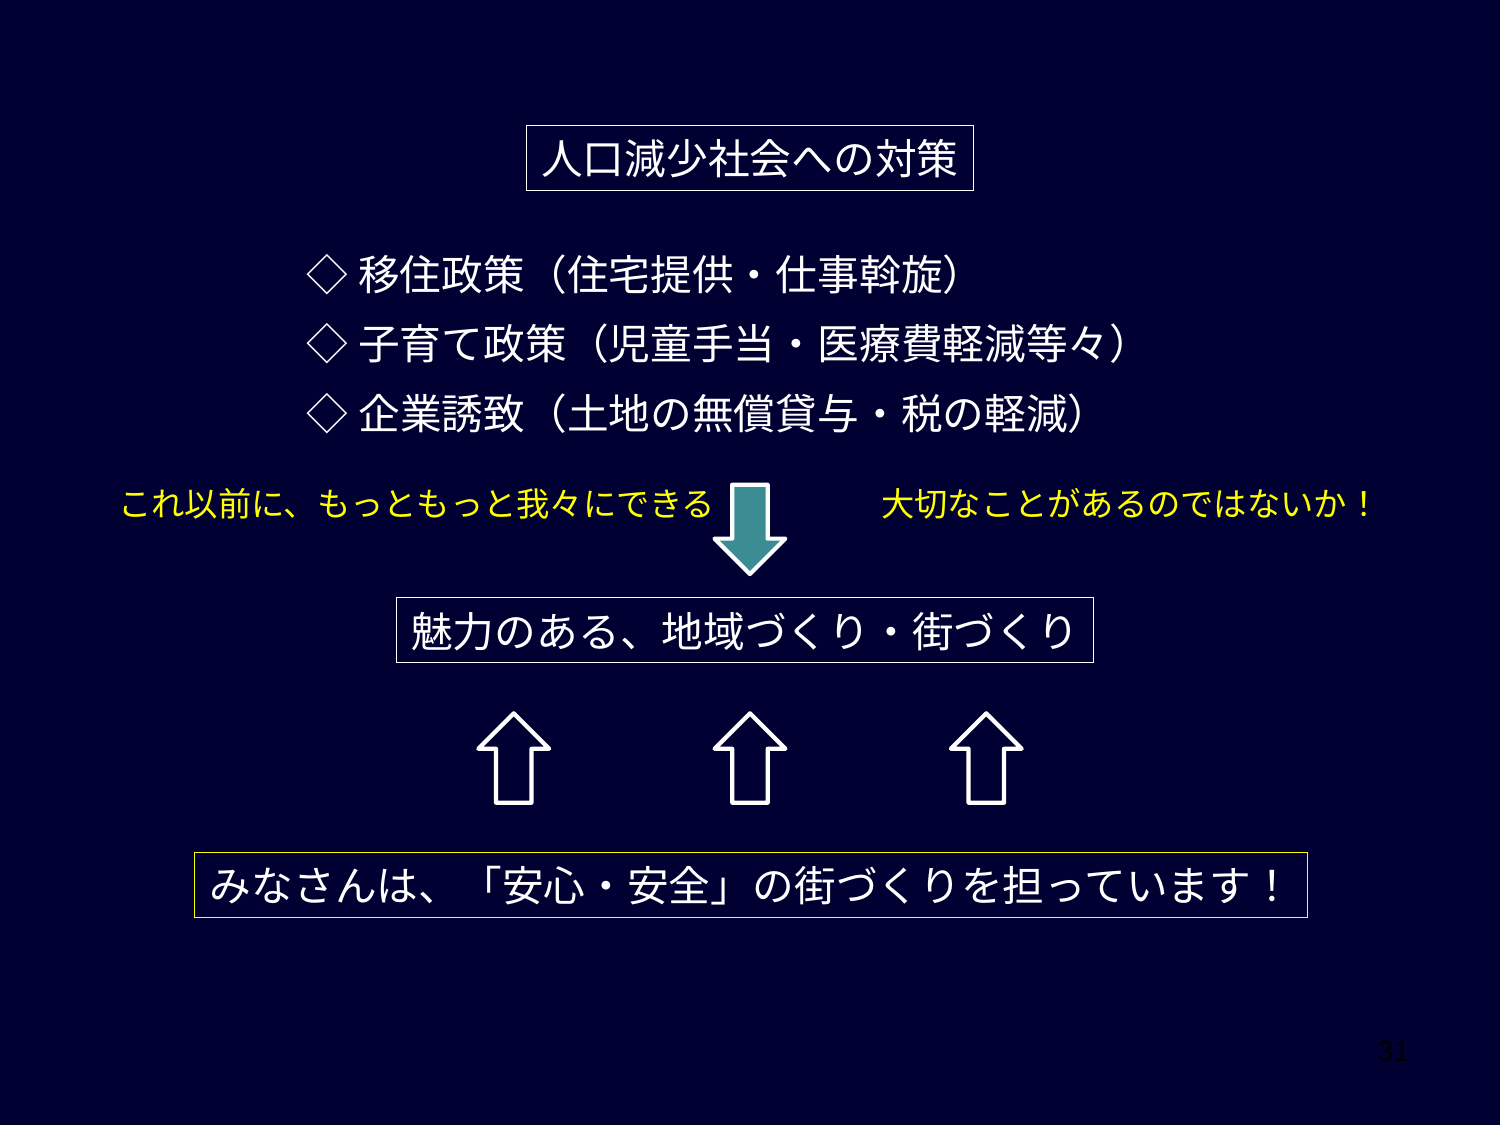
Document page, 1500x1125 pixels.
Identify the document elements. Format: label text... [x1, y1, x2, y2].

text_box みなさんは、「安心・安全」の街づくりを担っています！ [194, 852, 1308, 918]
text_box [948, 711, 1024, 805]
text_box [476, 711, 552, 805]
text_box 人口減少社会への対策 [526, 125, 974, 191]
text_box これ以前に、もっともっと我々にできる 大切なことがあるのではないか！ [103, 476, 1396, 531]
text_box [712, 531, 788, 577]
text_box ◇移住政策（住宅提供・仕事斡旋） ◇子育て政策（児童手当・医療費軽減等々） ◇企業誘致（土地の無償貸与・税の軽減） [291, 240, 1209, 446]
slide_number 31 [1074, 1024, 1426, 1103]
text_box [712, 711, 788, 805]
text_box 魅力のある、地域づくり・街づくり [396, 597, 1094, 663]
